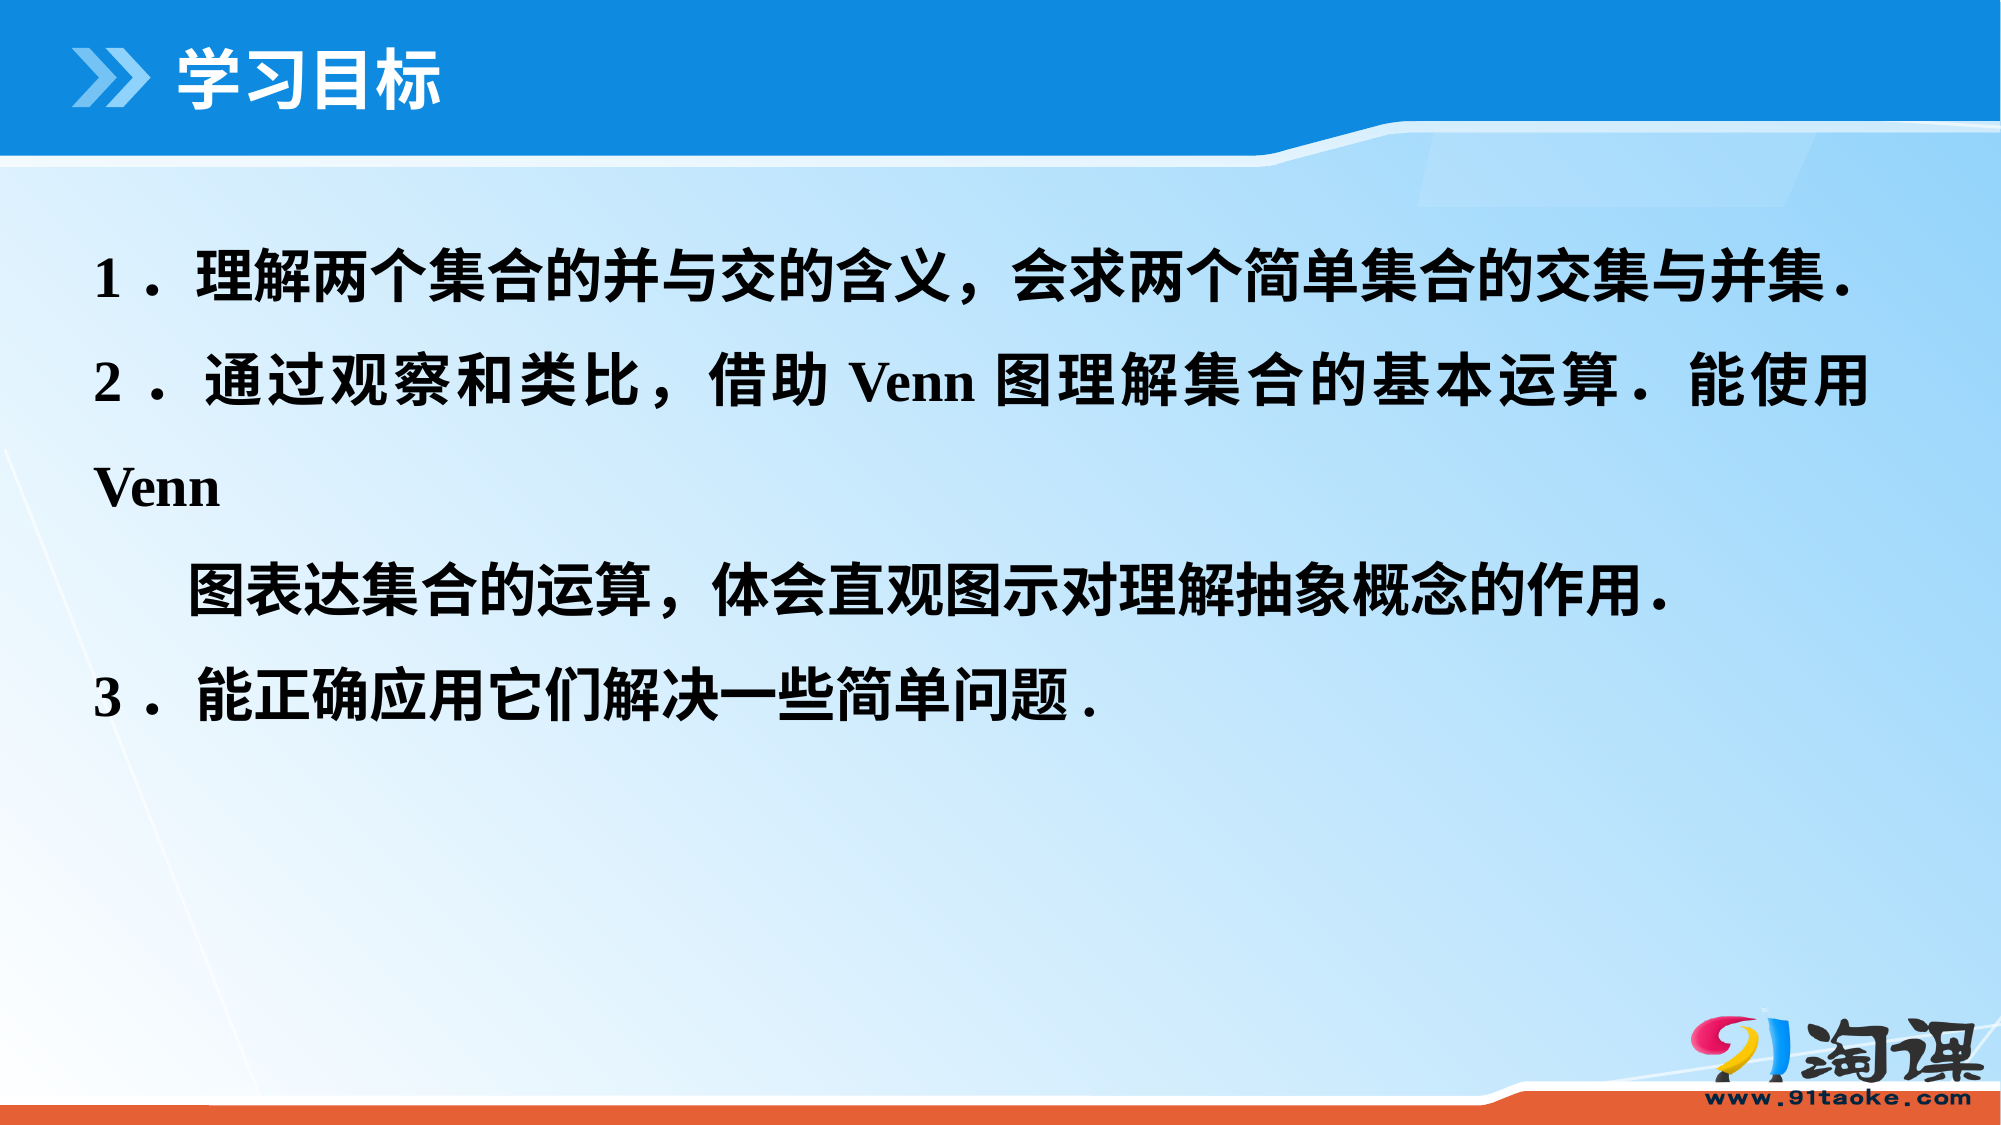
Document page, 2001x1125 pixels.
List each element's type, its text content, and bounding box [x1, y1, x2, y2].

picture [1680, 1003, 1993, 1120]
title 学习目标 [160, 24, 1901, 131]
text_box 1．理解两个集合的并与交的含义，会求两个简单集合的交集与并集． 2．通过观察和类比，借助Venn图理解集合的基本运算．能使用Venn 图表达集合的运算，体会直观图示对理解抽象概念的作用． 3．能正确应用它们解决一些简单问题. [78, 196, 1901, 736]
